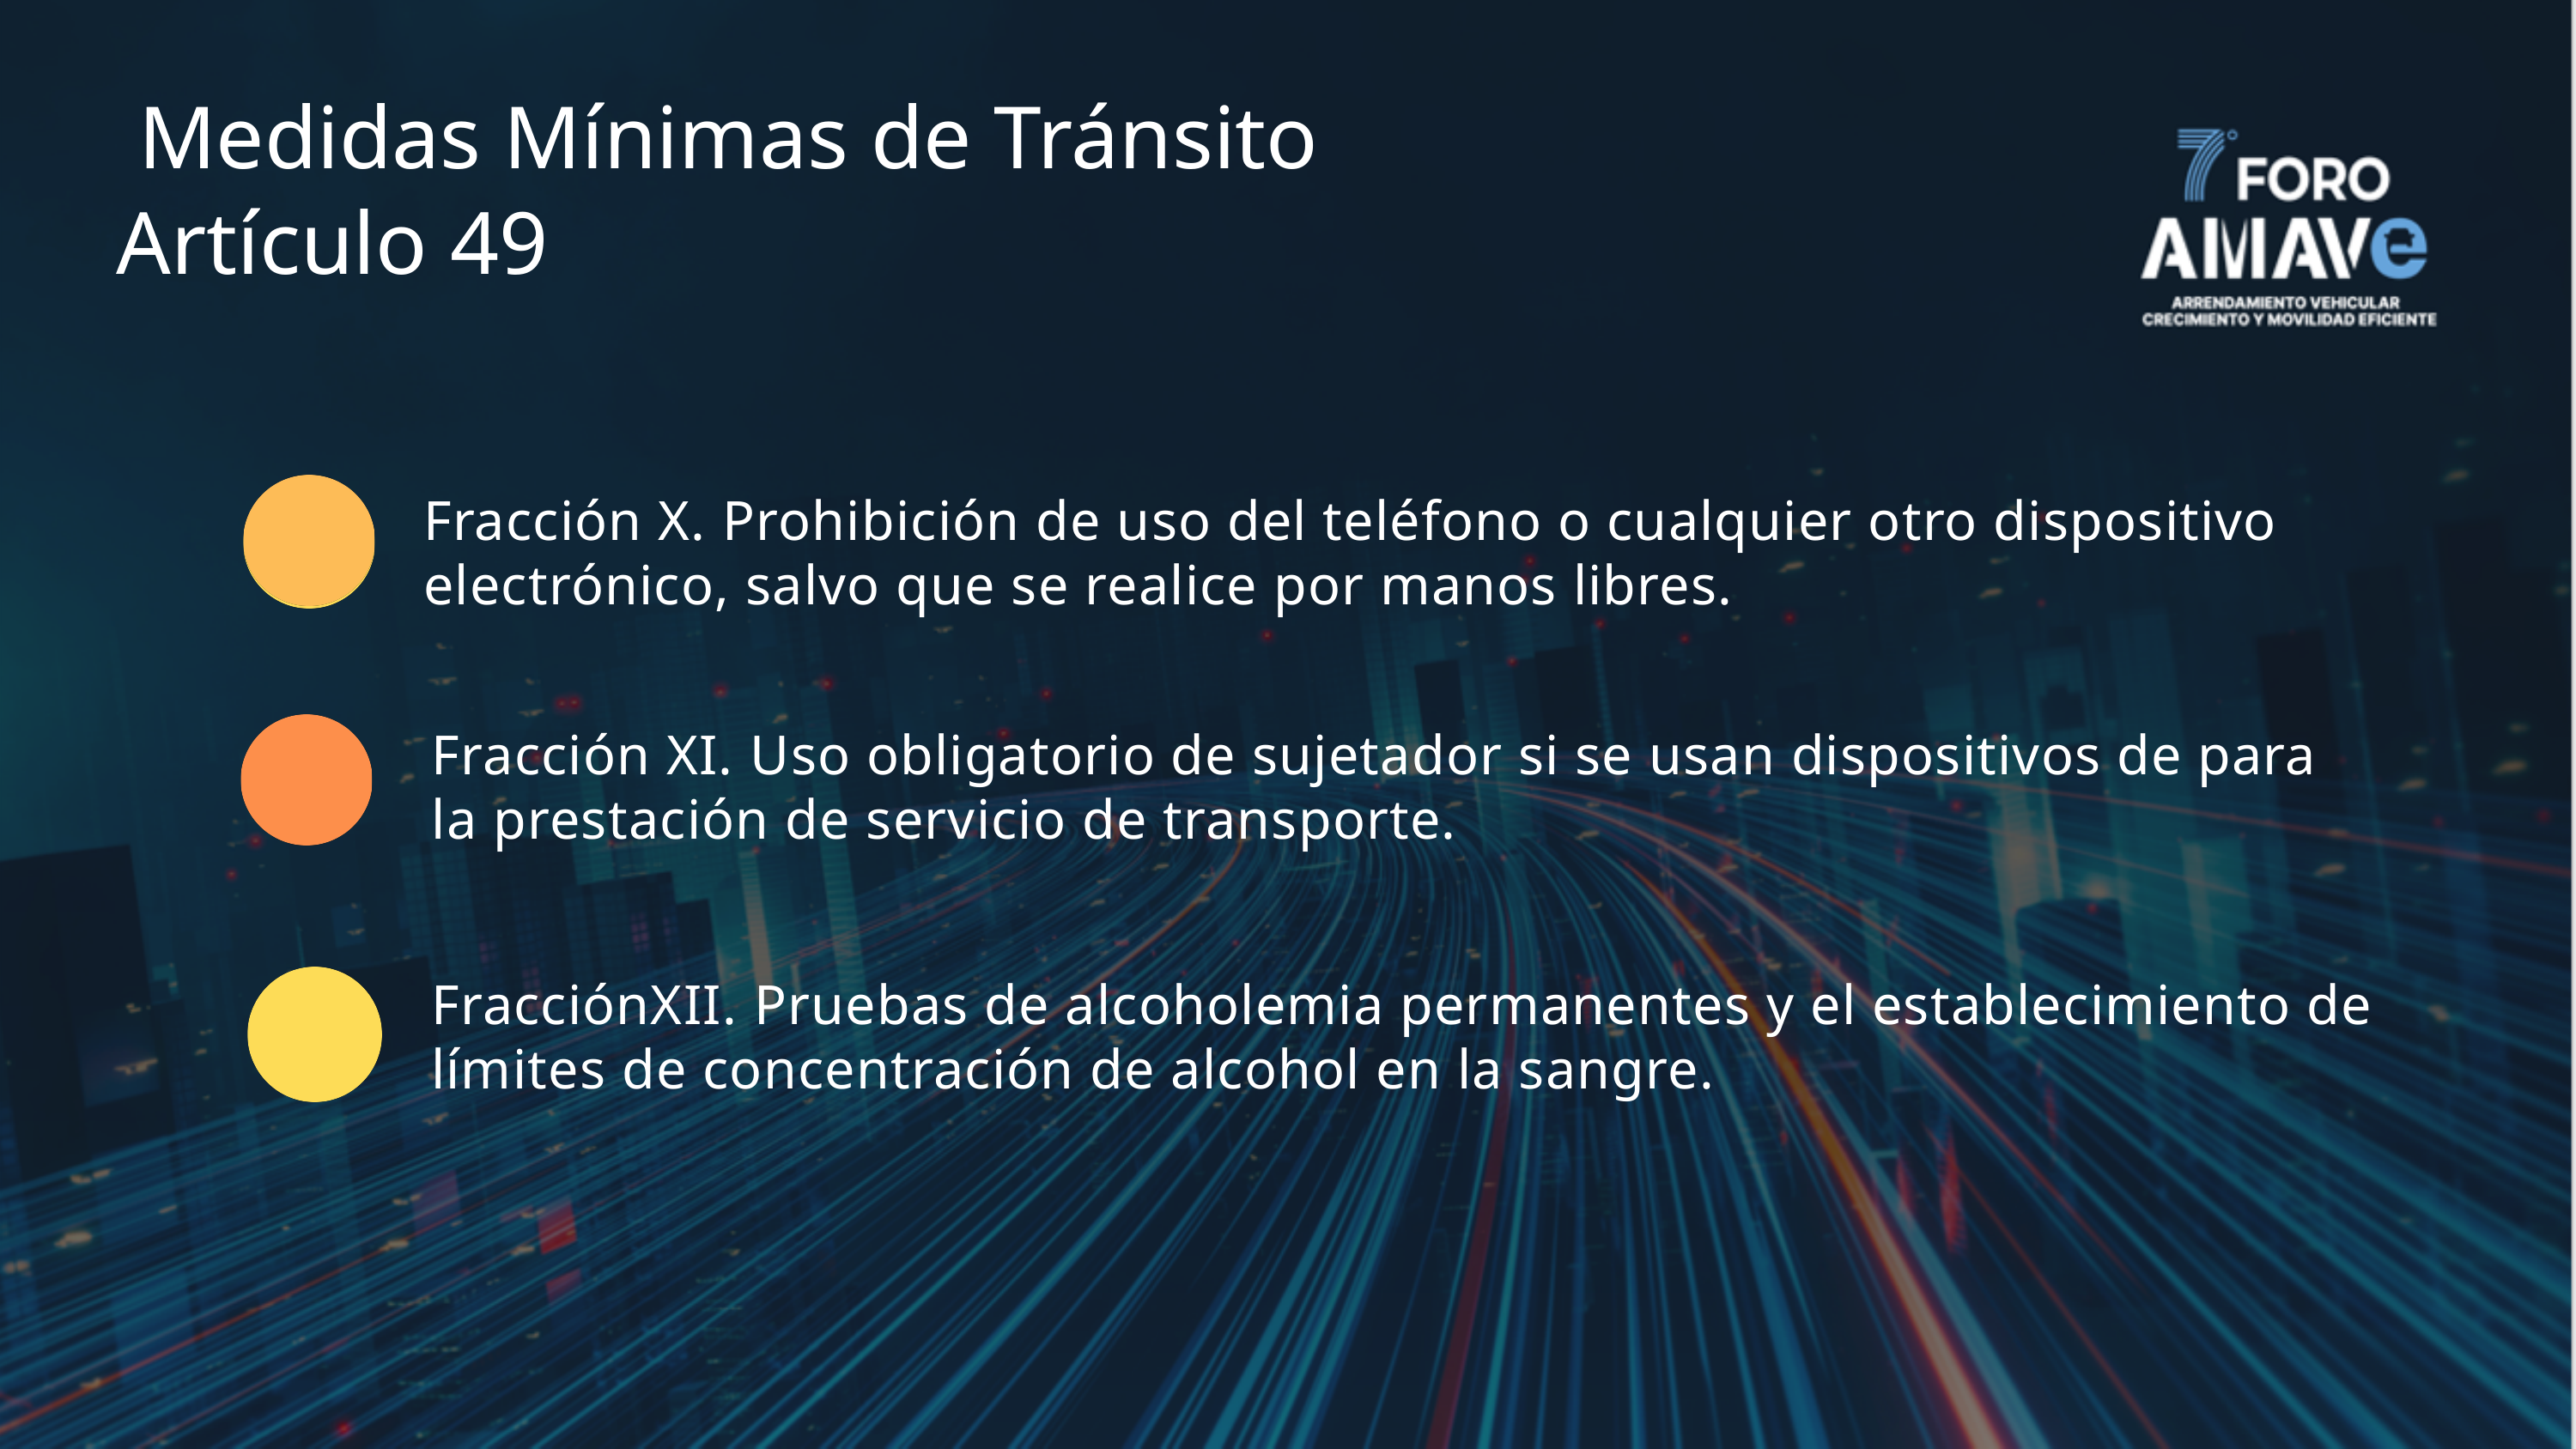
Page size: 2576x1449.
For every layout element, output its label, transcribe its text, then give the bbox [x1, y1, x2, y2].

text_box [243, 475, 375, 606]
text_box [240, 714, 373, 846]
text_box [431, 721, 2369, 927]
text_box Medidas Mínimas de Tránsito Artículo 49 [116, 80, 1925, 291]
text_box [422, 485, 2361, 770]
text_box [0, 0, 2576, 1449]
text_box [247, 967, 383, 1102]
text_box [431, 969, 2458, 1299]
